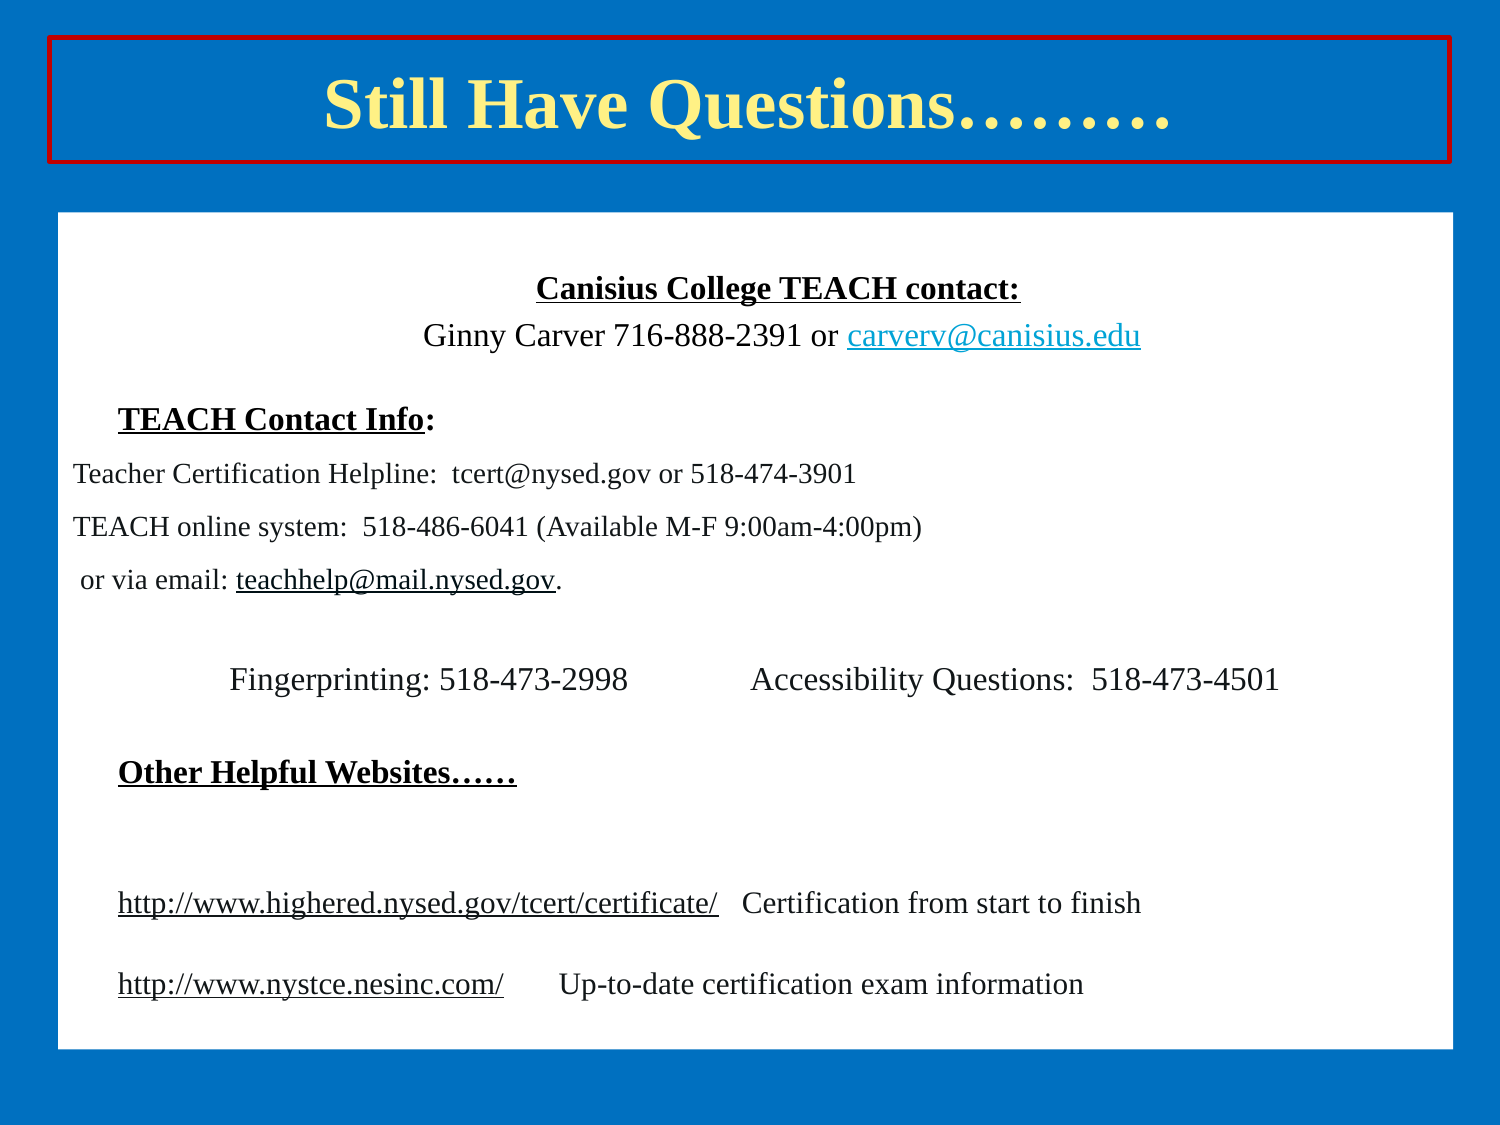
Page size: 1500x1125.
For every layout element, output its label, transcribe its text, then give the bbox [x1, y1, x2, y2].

list Canisius College TEACH contact: Ginny Carver 716-888-2391 or carverv@canisius.edu TEACH Contact Info: Teacher Certification Helpline: tcert@nysed.gov or 518-474-3901 TEACH online system: 518-486-6041 (Available M-F 9:00am-4:00pm) or via email: teachhelp@mail.nysed.gov. Fingerprinting: 518-473-2998 Accessibility Questions: 518-473-4501 Other Helpful Websites…… http://www.highered.nysed.gov/tcert/certificate/ Certification from start to finish http://www.nystce.nesinc.com/ Up-to-date certification exam information [58, 212, 1454, 1050]
title Still Have Questions……… [49, 37, 1450, 162]
